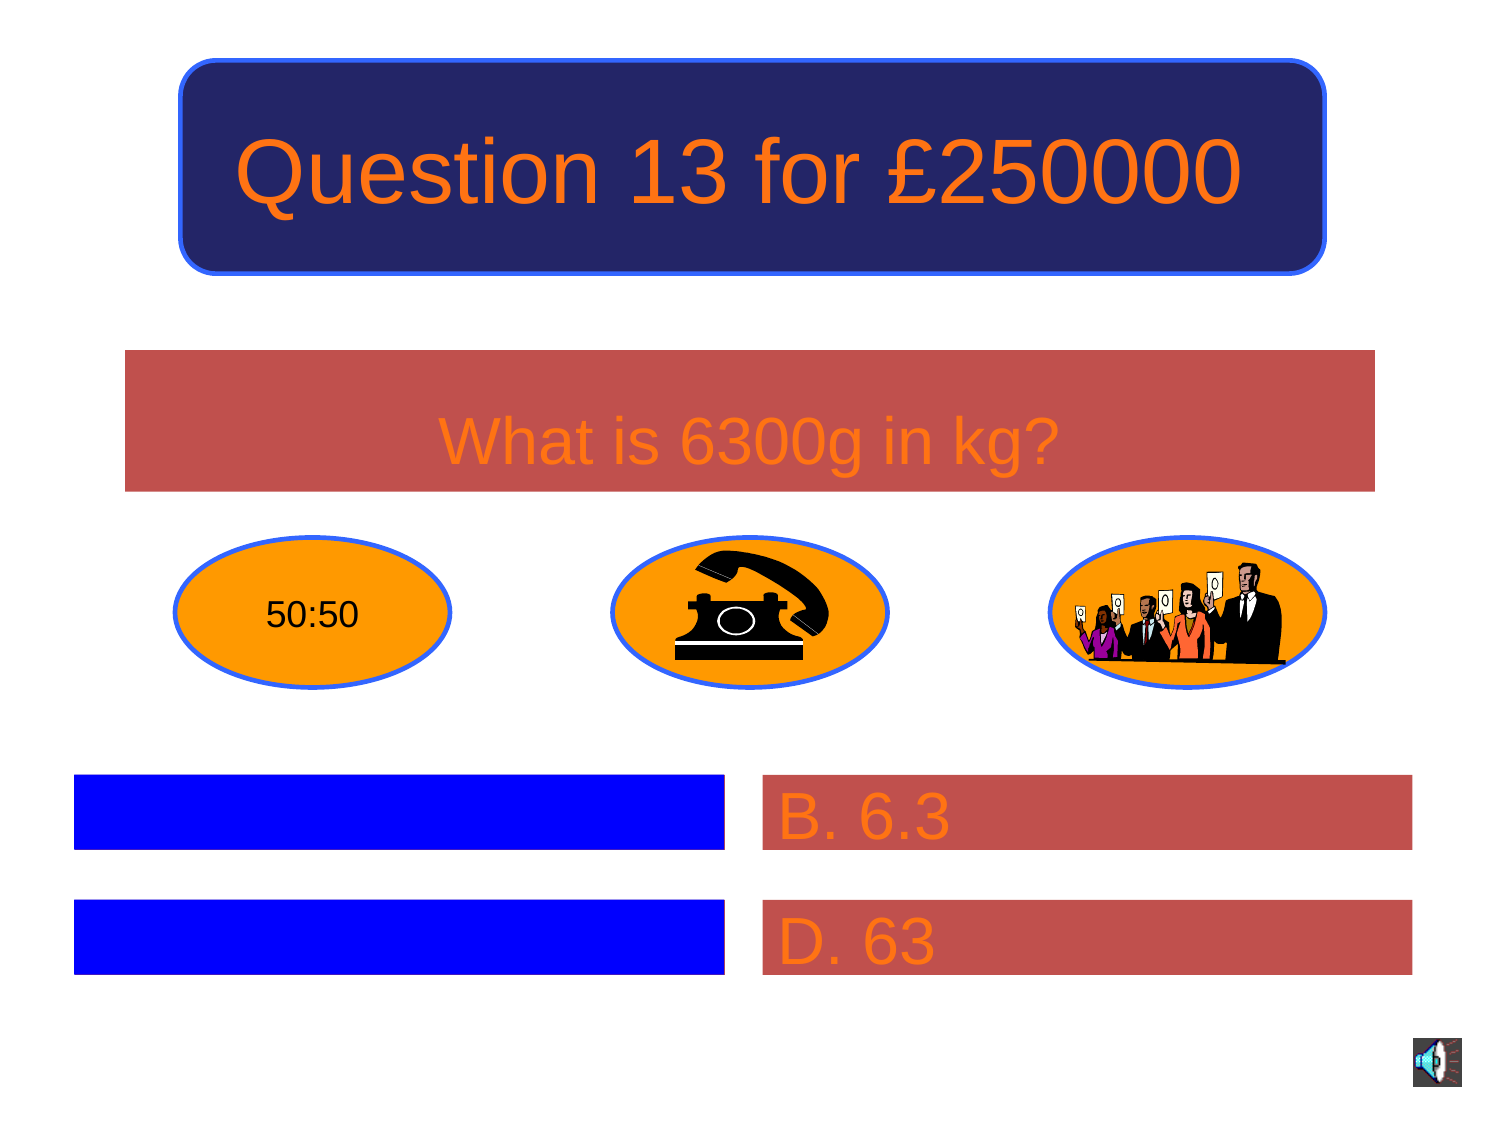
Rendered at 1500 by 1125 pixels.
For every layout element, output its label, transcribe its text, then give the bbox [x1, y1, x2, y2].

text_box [73, 774, 725, 975]
text_box D. 63 [762, 899, 1413, 975]
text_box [1074, 562, 1288, 665]
text_box [679, 537, 821, 548]
text_box B. 6.3 [762, 774, 1413, 850]
text_box What is 6300g in kg? [125, 350, 1375, 492]
text_box Question 13 for £250000 [180, 60, 1325, 274]
text_box 50:50 [174, 537, 451, 688]
text_box [1089, 537, 1326, 662]
text_box [612, 550, 888, 688]
text_box [1108, 674, 1267, 688]
text_box [1050, 574, 1069, 651]
picture [674, 549, 830, 661]
picture [1412, 1037, 1463, 1088]
